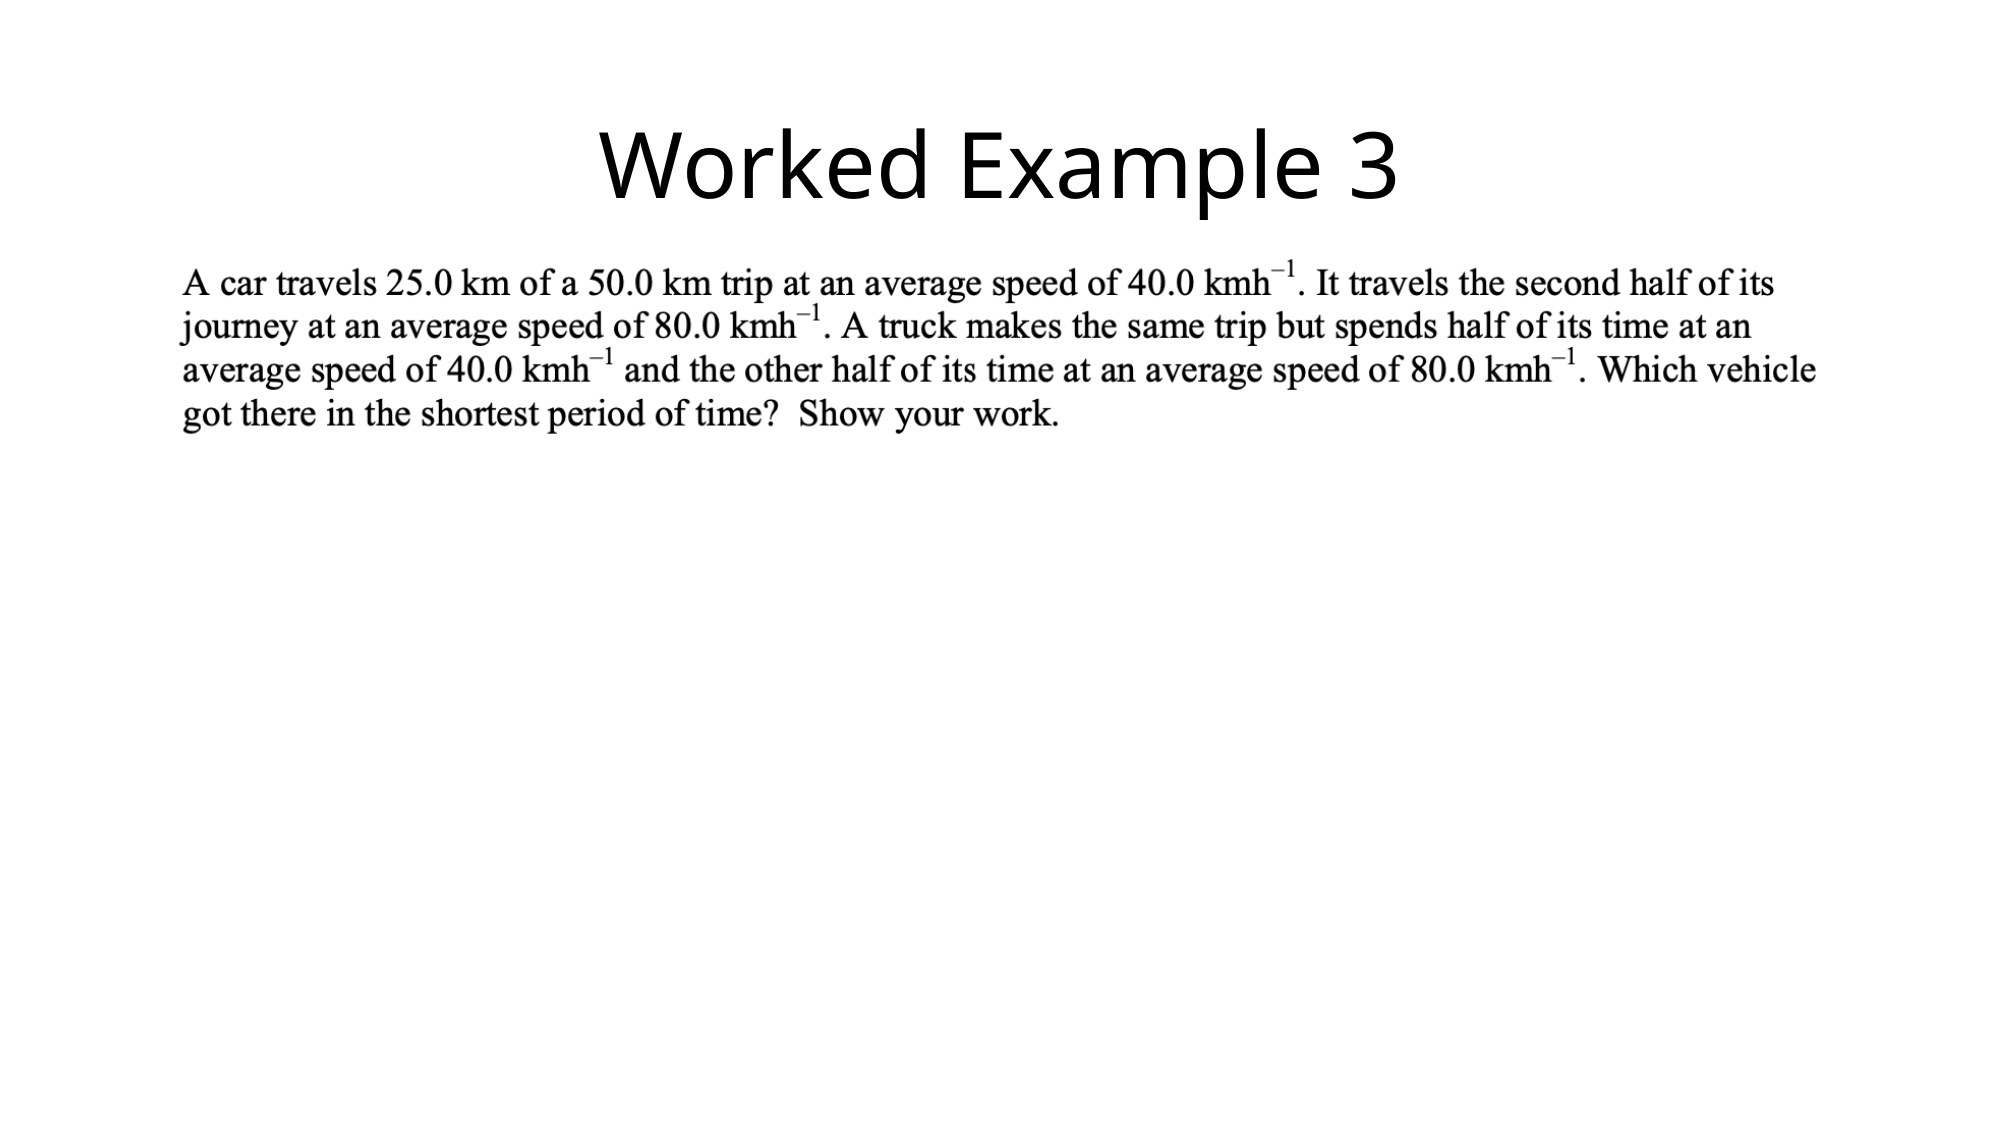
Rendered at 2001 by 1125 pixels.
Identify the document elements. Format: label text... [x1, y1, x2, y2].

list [155, 243, 1881, 451]
title Worked Example 3 [137, 59, 1863, 278]
